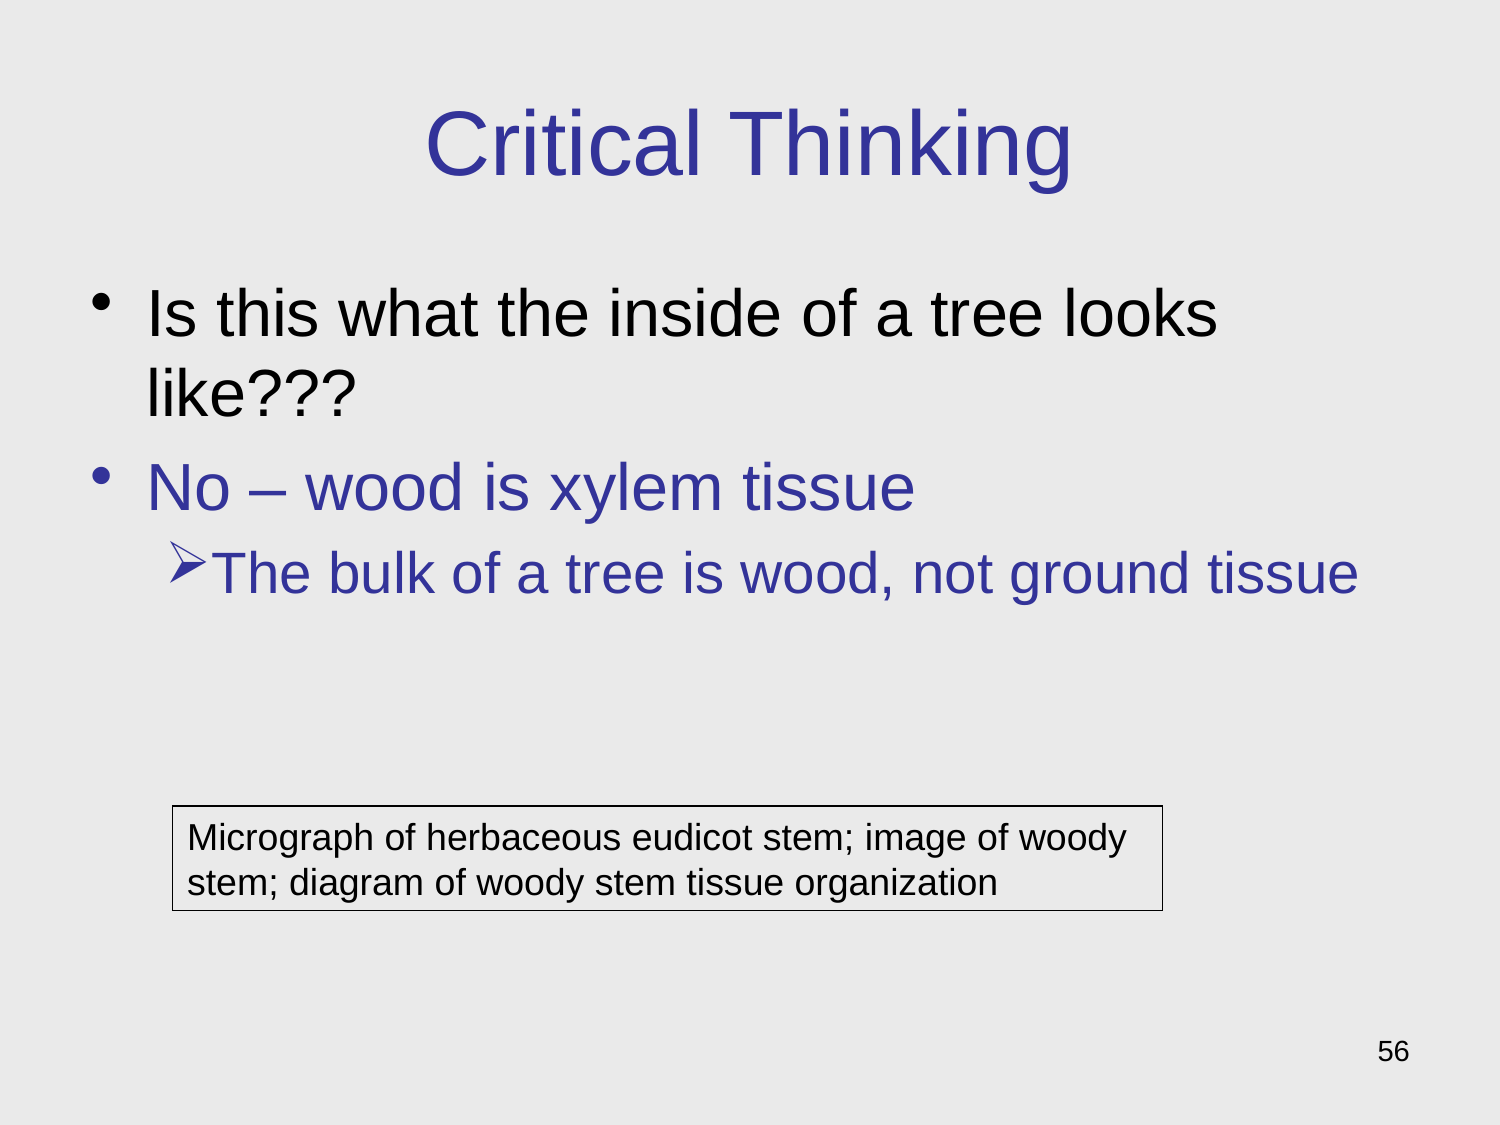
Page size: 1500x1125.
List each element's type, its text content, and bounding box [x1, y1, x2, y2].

list Is this what the inside of a tree looks like??? No – wood is xylem tissue The bulk of a tree is wood, not ground tissue [75, 262, 1400, 642]
slide_number 56 [1074, 1024, 1425, 1103]
title Critical Thinking [75, 45, 1425, 233]
list Is this what the inside of a tree looks like??? No – wood is xylem tissue The bulk of a tree is wood, not ground tissue [75, 643, 1400, 1005]
